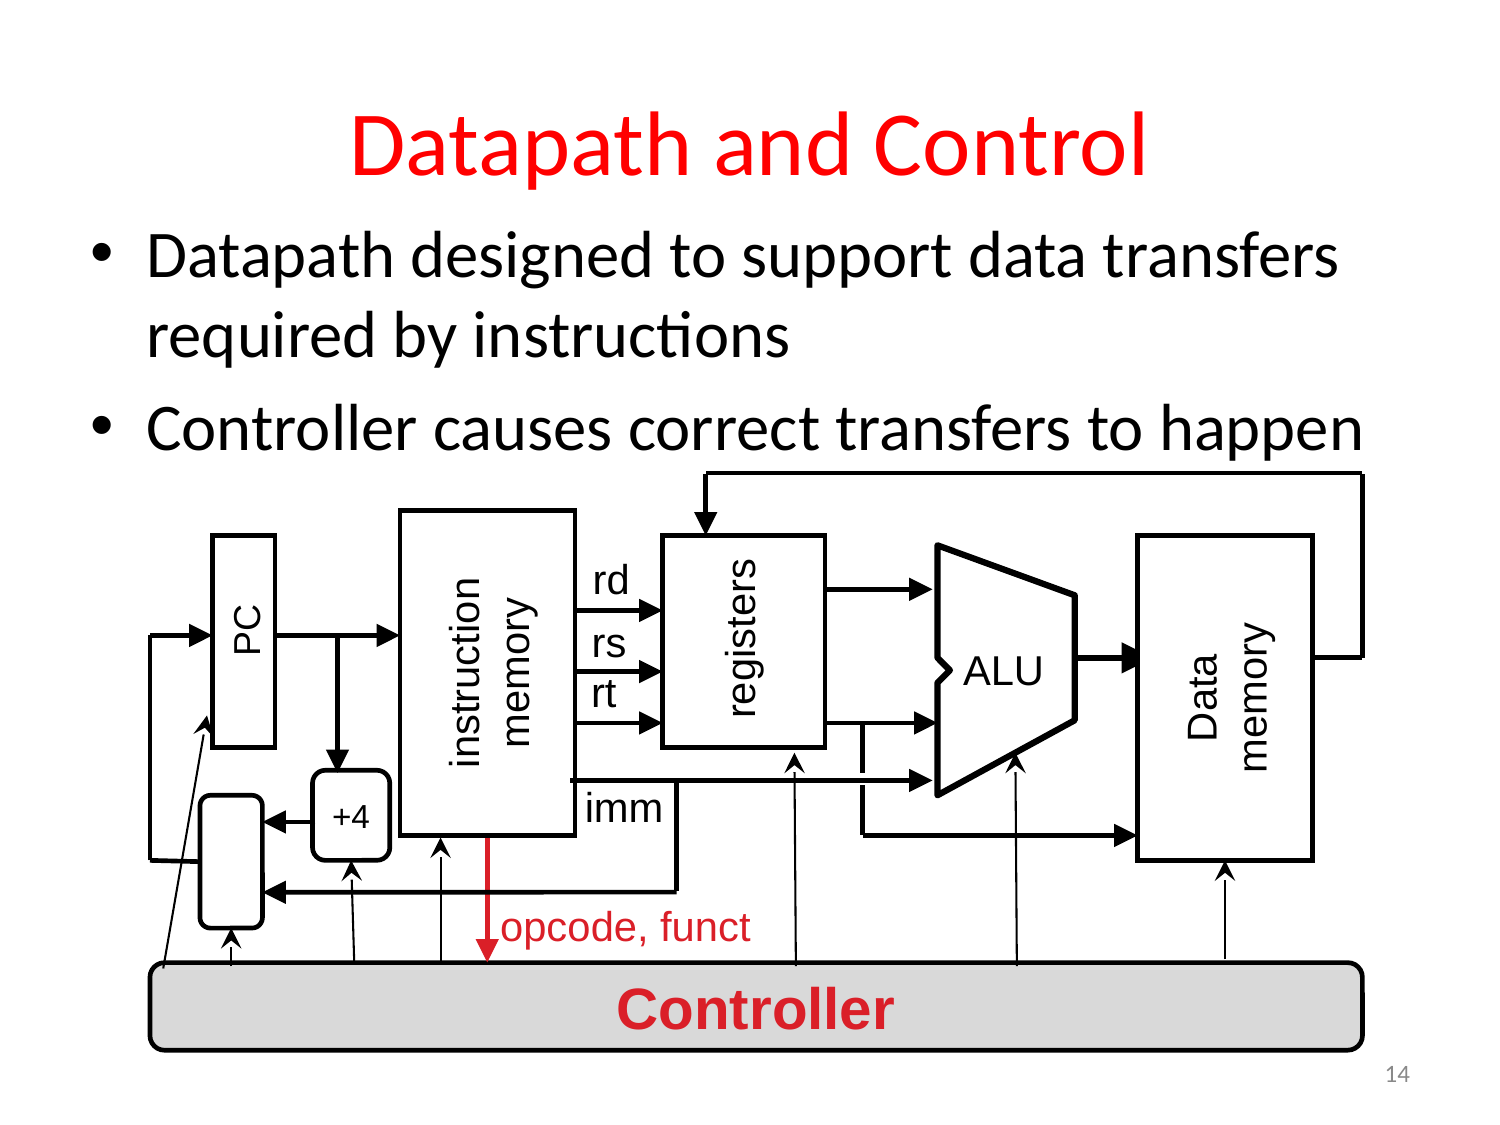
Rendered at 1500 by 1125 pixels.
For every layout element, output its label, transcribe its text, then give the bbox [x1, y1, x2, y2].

text_box rs [565, 607, 653, 673]
text_box imm [555, 772, 694, 835]
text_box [925, 545, 1154, 796]
text_box rd [567, 545, 656, 611]
text_box registers [705, 531, 771, 747]
title Datapath and Control [75, 45, 1425, 203]
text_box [350, 860, 355, 965]
text_box [213, 795, 263, 835]
text_box Data memory [1137, 535, 1313, 835]
text_box rt [560, 657, 648, 723]
list Datapath designed to support data transfers required by instructions Controller causes correct transfers to happen [75, 203, 1425, 473]
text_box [149, 837, 1363, 1051]
text_box +4 [312, 770, 390, 835]
text_box [212, 535, 275, 748]
text_box [662, 535, 825, 748]
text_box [162, 715, 208, 969]
slide_number 14 [1074, 1042, 1425, 1103]
text_box instruction memory [399, 510, 575, 835]
text_box PC [214, 589, 275, 672]
